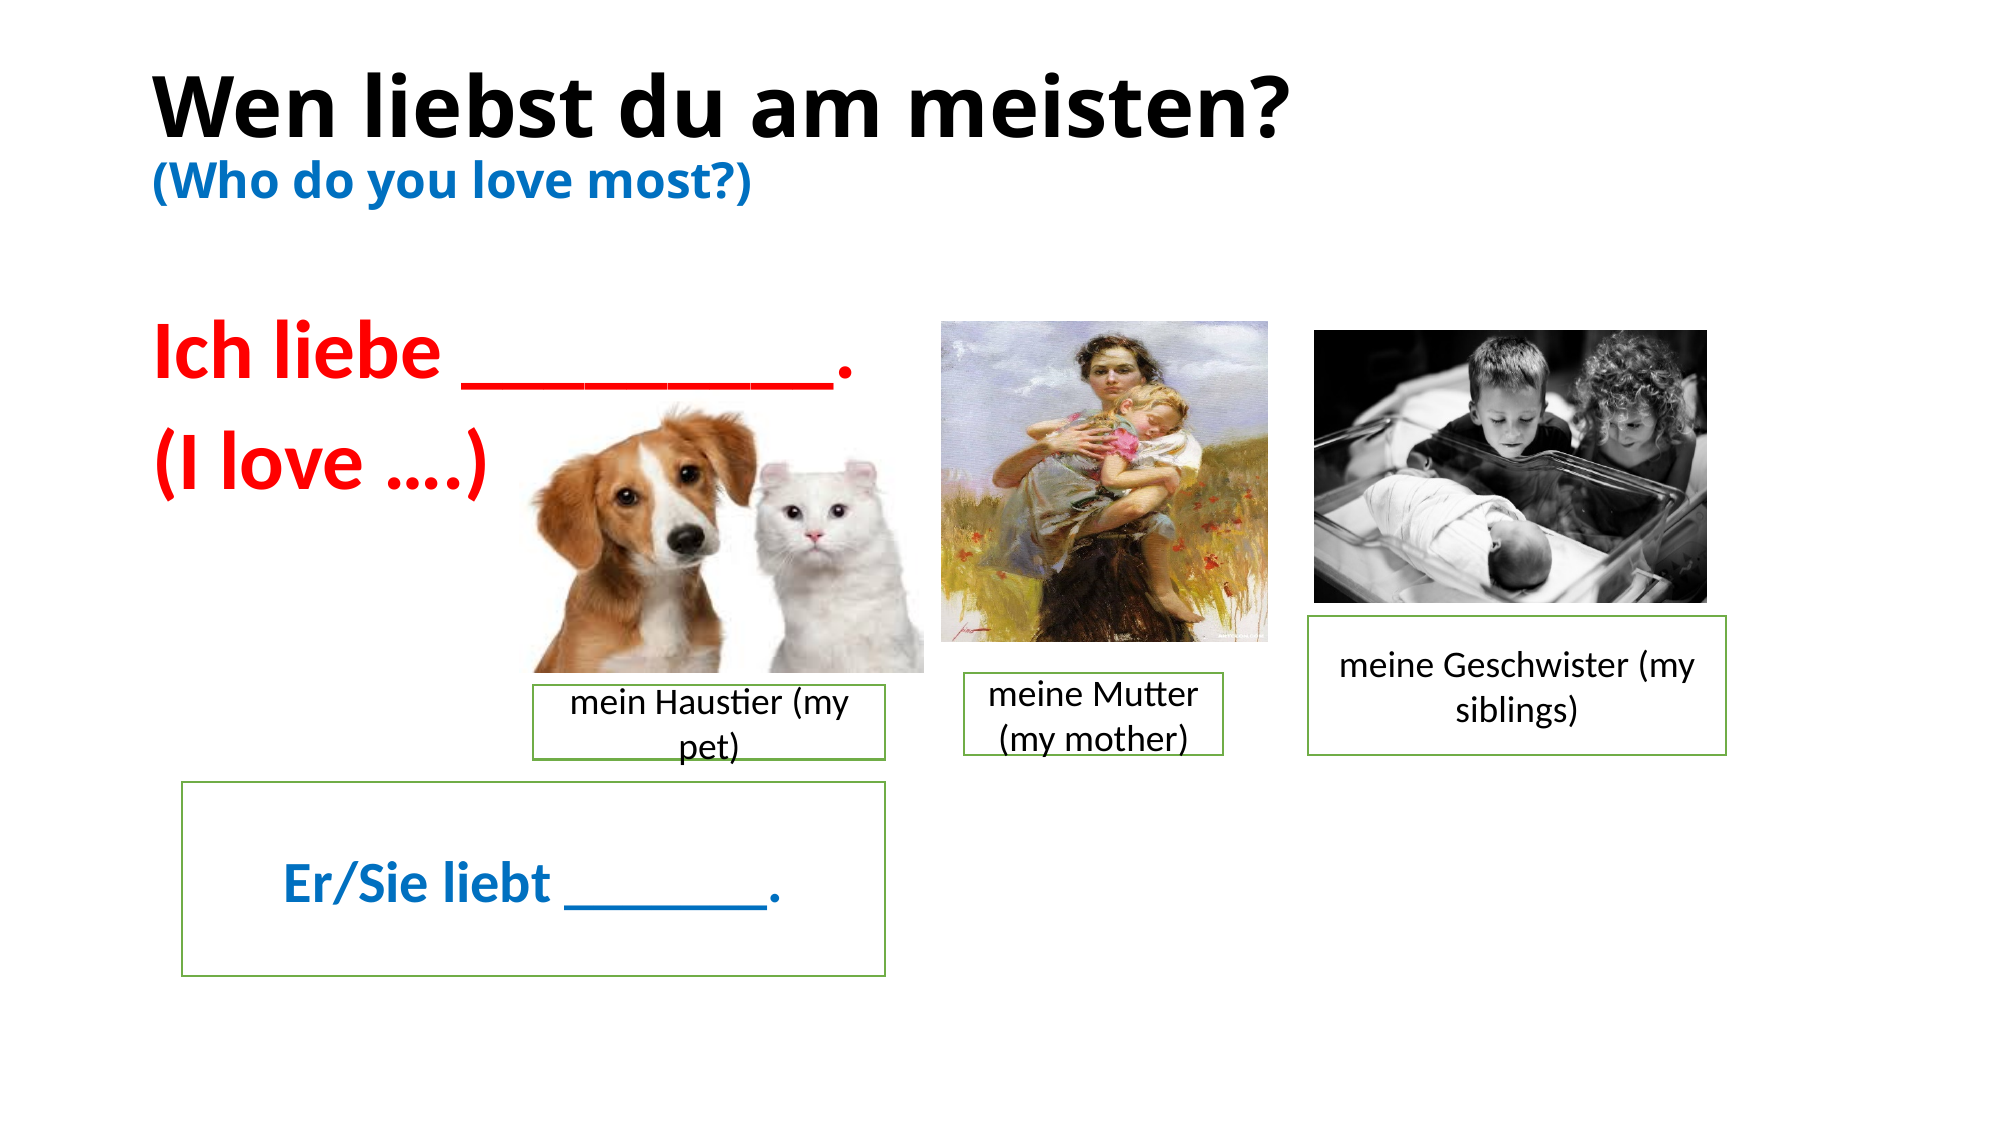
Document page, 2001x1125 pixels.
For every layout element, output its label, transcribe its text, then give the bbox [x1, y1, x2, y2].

text_box mein Haustier (my pet) [532, 684, 886, 761]
text_box Er/Sie liebt _______. [181, 781, 886, 977]
title Wen liebst du am meisten? (Who do you love most?) [137, 54, 1863, 278]
text_box meine Geschwister (my siblings) [1307, 615, 1727, 756]
list Ich liebe _________. (I love ….) [137, 299, 1863, 1014]
picture [519, 390, 924, 673]
text_box meine Mutter (my mother) [963, 672, 1224, 756]
picture [941, 321, 1268, 642]
picture [1314, 330, 1707, 603]
